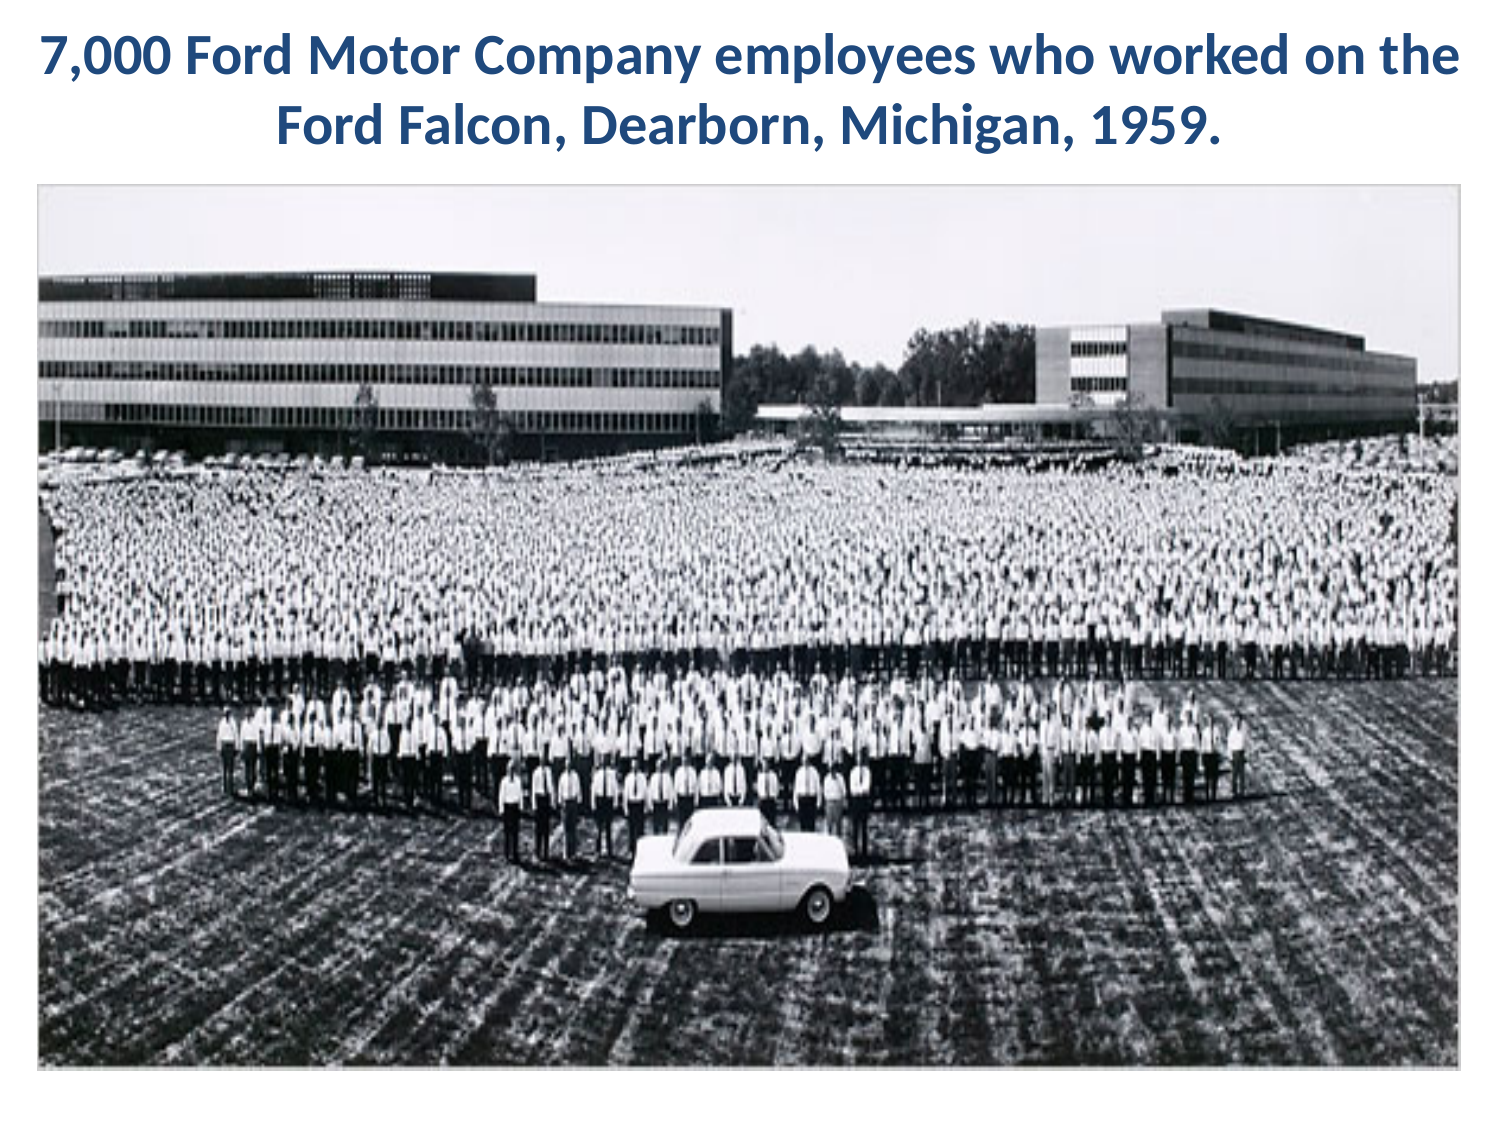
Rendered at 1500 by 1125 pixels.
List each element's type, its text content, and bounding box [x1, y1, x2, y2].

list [37, 184, 1461, 1071]
title 7,000 Ford Motor Company employees who worked on the Ford Falcon, Dearborn, Michigan, 1959. [0, 0, 1500, 173]
